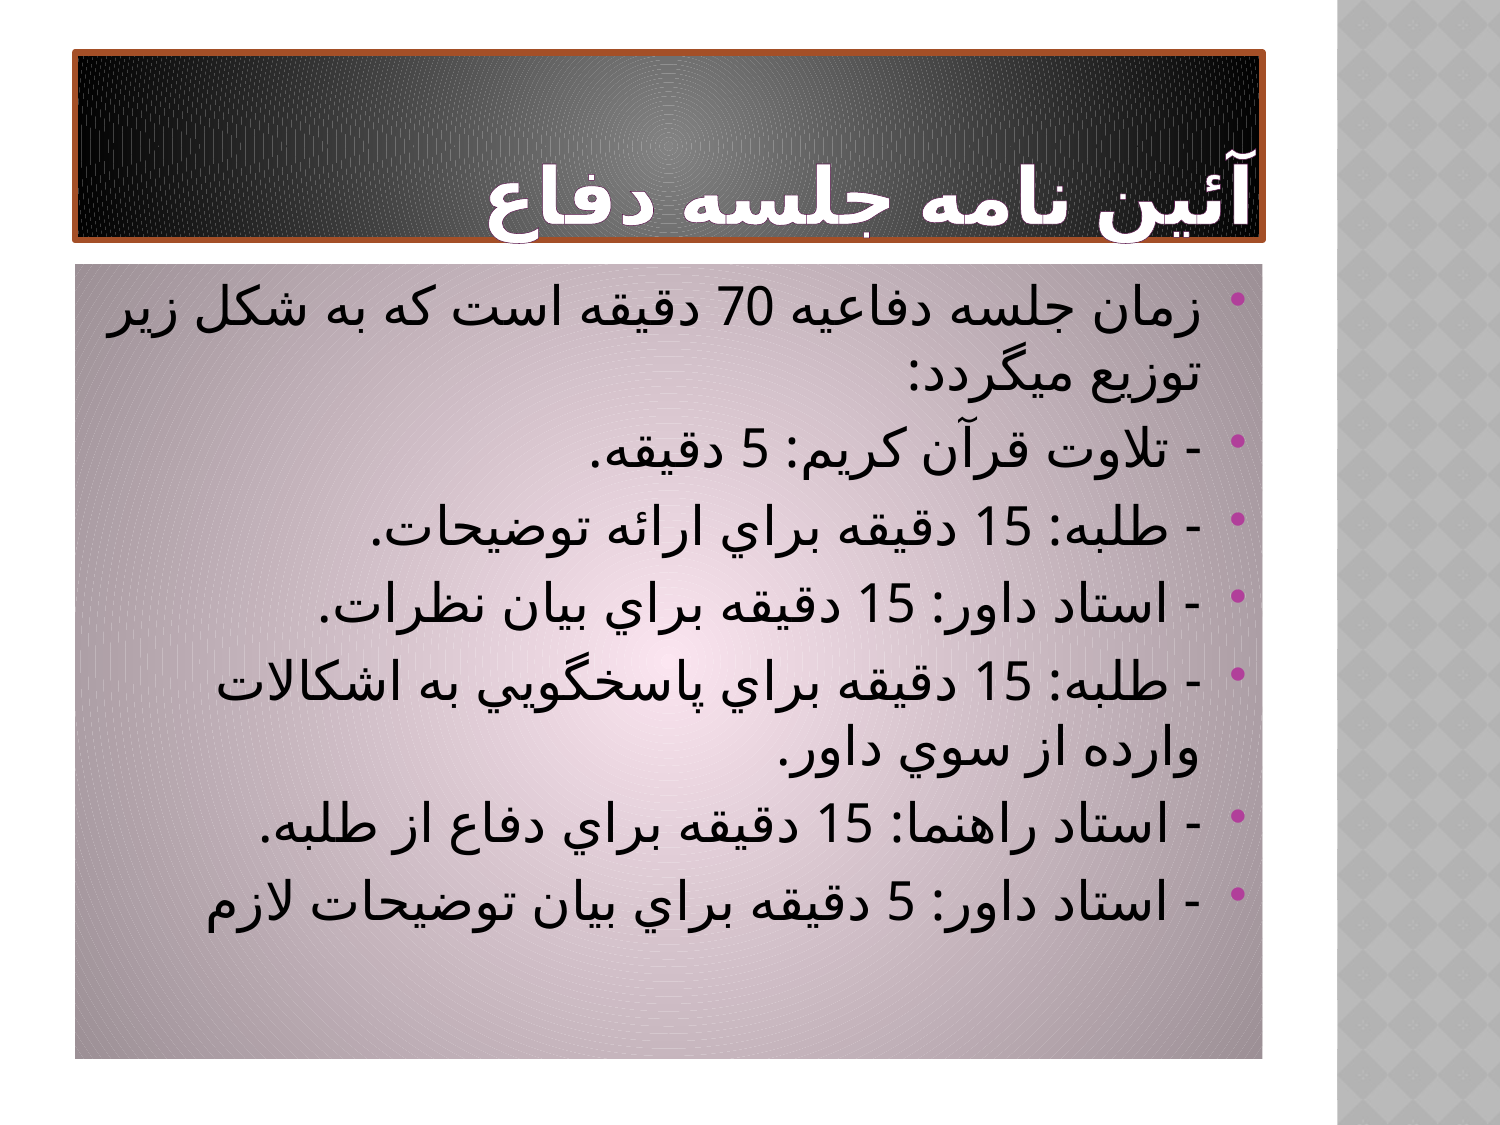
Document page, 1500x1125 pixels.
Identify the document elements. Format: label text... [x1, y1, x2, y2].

list زمان جلسه دفاعيه 70 دقيقه است كه به شكل زير توزيع ميگردد: - تلاوت قرآن كريم: 5 دقيقه. - طلبه: 15 دقيقه براي ارائه توضيحات. - استاد داور: 15 دقيقه براي بيان نظرات. - طلبه: 15 دقيقه براي پاسخگويي به اشكالات وارده از سوي داور. - استاد راهنما: 15 دقيقه براي دفاع از طلبه. - استاد داور: 5 دقيقه براي بيان توضيحات لازم [75, 264, 1263, 1059]
title آئین نامه جلسه دفاع [72, 49, 1266, 243]
